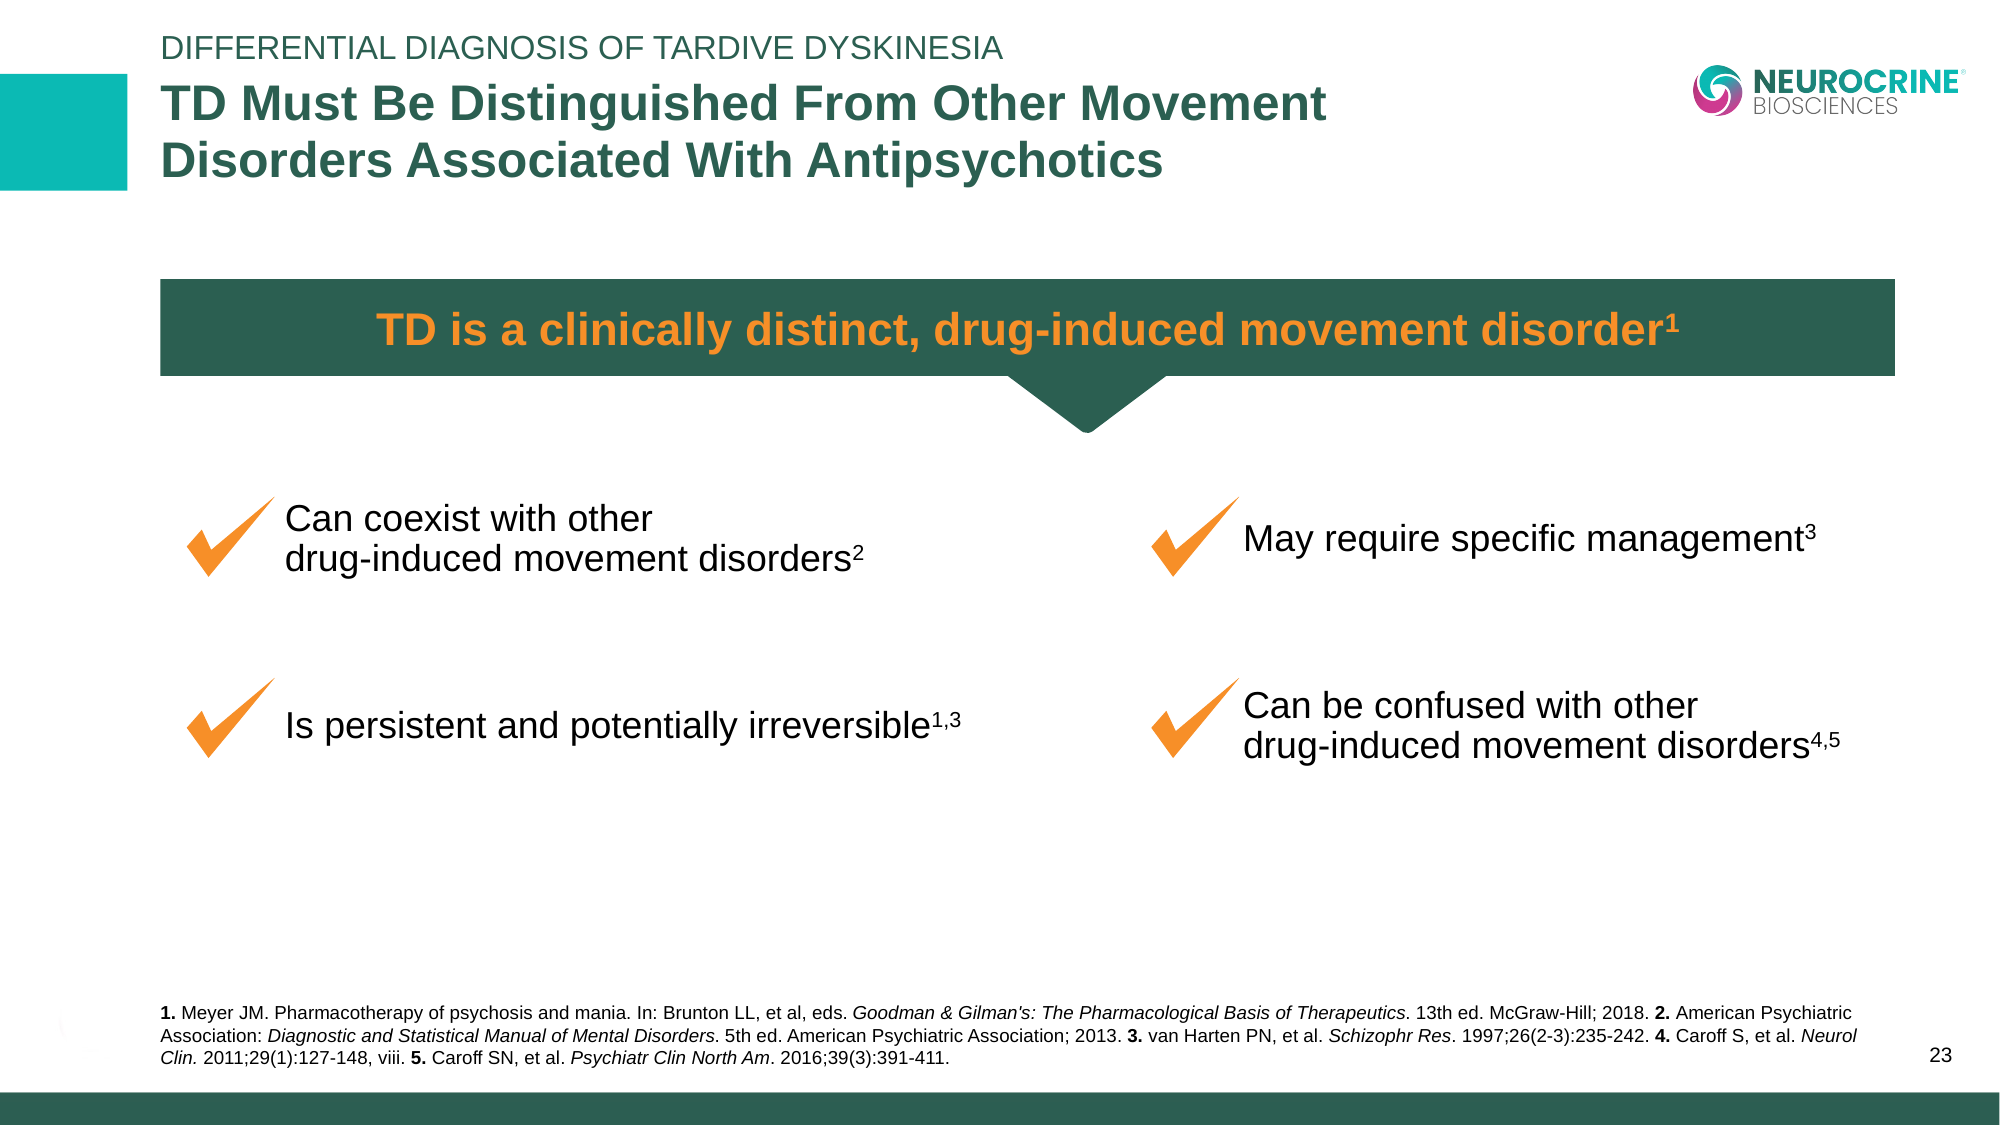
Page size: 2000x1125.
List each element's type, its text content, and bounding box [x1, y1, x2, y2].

title TD Must Be Distinguished From Other Movement Disorders Associated With Antipsychotics [160, 69, 1640, 207]
picture [0, 0, 2000, 1125]
slide_number 23 [1915, 1002, 1966, 1067]
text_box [160, 278, 1896, 434]
list Differential Diagnosis of Tardive Dyskinesia [160, 26, 1699, 69]
text_box 1. Meyer JM. Pharmacotherapy of psychosis and mania. In: Brunton LL, et al, eds. Goodman & Gilman's: The Pharmacological Basis of Therapeutics. 13th ed. McGraw-Hill; 2018. 2. American Psychiatric Association: Diagnostic and Statistical Manual of Mental Disorders. 5th ed. American Psychiatric Association; 2013. 3. van Harten PN, et al. Schizophr Res. 1997;26(2-3):235-242. 4. Caroff S, et al. Neurol Clin. 2011;29(1):127-148, viii. 5. Caroff SN, et al. Psychiatr Clin North Am. 2016;39(3):391-411. [160, 1000, 1895, 1069]
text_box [186, 478, 1920, 787]
